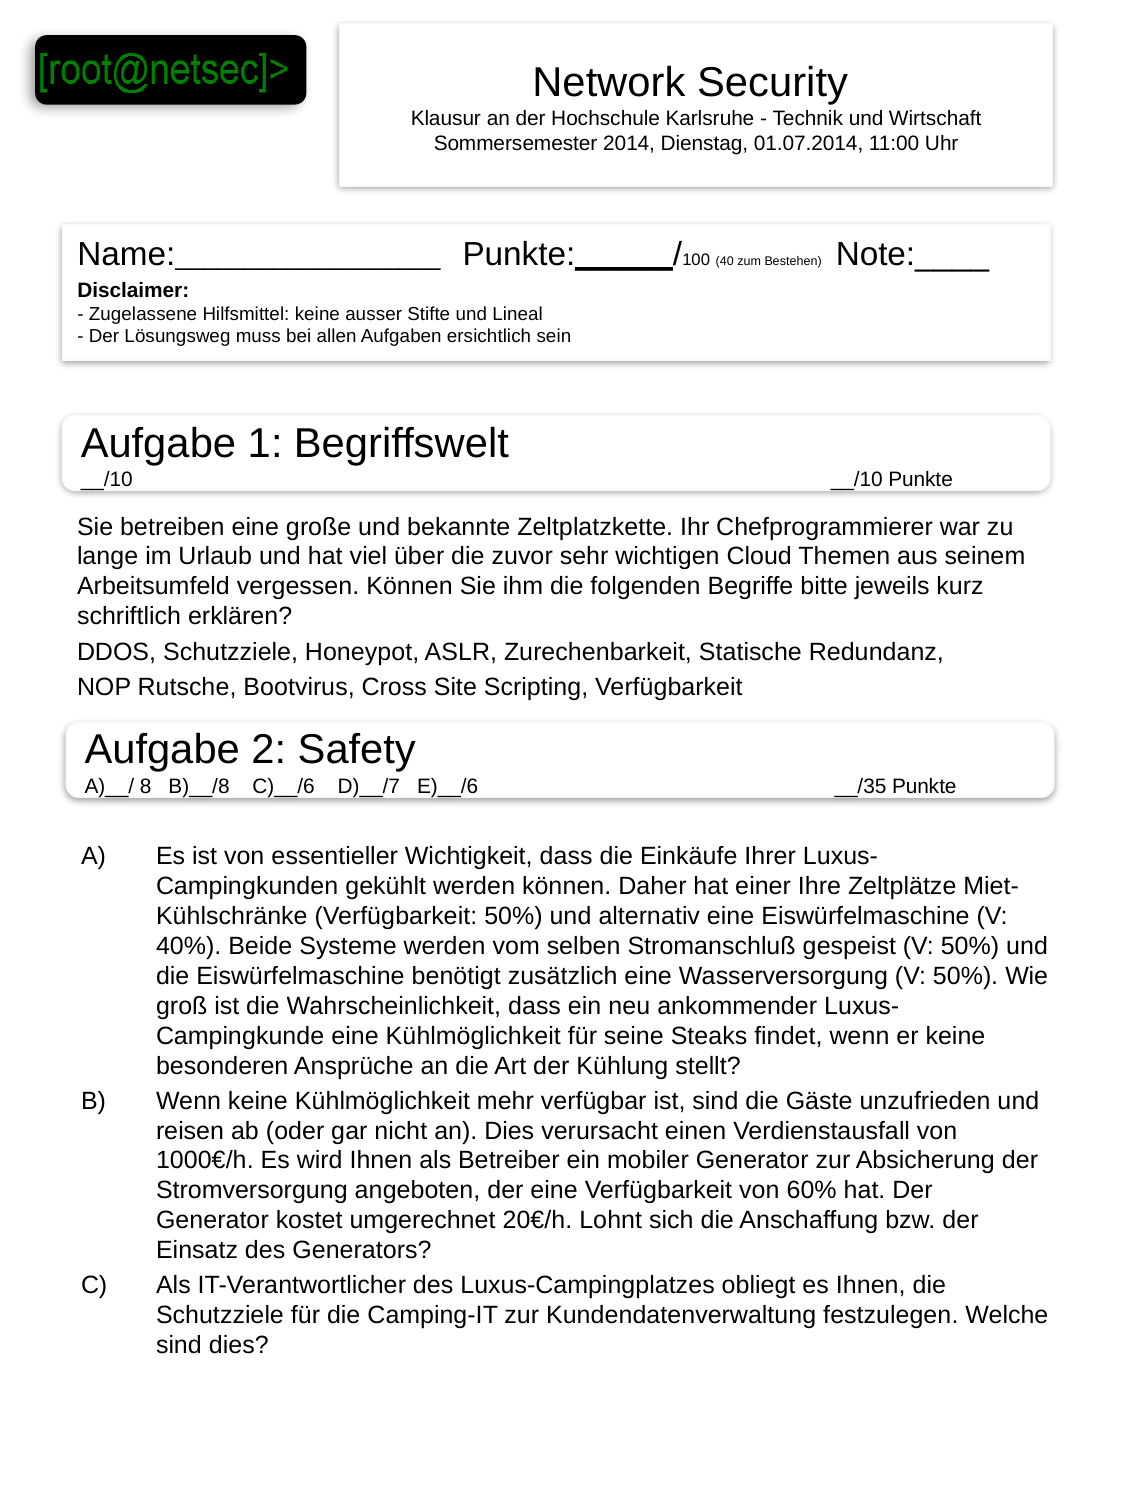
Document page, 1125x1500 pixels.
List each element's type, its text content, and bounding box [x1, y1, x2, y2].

subtitle Name:___________________ Punkte:______/100 (40 zum Bestehen) Note:____ Disclaimer: - Zugelassene Hilfsmittel: keine ausser Stifte und Lineal - Der Lösungsweg muss bei allen Aufgaben ersichtlich sein [62, 224, 1051, 361]
picture [34, 34, 307, 105]
text_box Sie betreiben eine große und bekannte Zeltplatzkette. Ihr Chefprogrammierer war zu lange im Urlaub und hat viel über die zuvor sehr wichtigen Cloud Themen aus seinem Arbeitsumfeld vergessen. Können Sie ihm die folgenden Begriffe bitte jeweils kurz schriftlich erklären? DDOS, Schutzziele, Honeypot, ASLR, Zurechenbarkeit, Statische Redundanz, NOP Rutsche, Bootvirus, Cross Site Scripting, Verfügbarkeit [62, 502, 1050, 708]
title Network Security Klausur an der Hochschule Karlsruhe - Technik und Wirtschaft Sommersemester 2014, Dienstag, 01.07.2014, 11:00 Uhr [339, 23, 1053, 187]
text_box Aufgabe 2: Safety A)__/ 8 B)__/8 C)__/6 D)__/7 E)__/6 __/35 Punkte [65, 721, 1055, 798]
text_box Es ist von essentieller Wichtigkeit, dass die Einkäufe Ihrer Luxus-Campingkunden gekühlt werden können. Daher hat einer Ihre Zeltplätze Miet-Kühlschränke (Verfügbarkeit: 50%) und alternativ eine Eiswürfelmaschine (V: 40%). Beide Systeme werden vom selben Stromanschluß gespeist (V: 50%) und die Eiswürfelmaschine benötigt zusätzlich eine Wasserversorgung (V: 50%). Wie groß ist die Wahrscheinlichkeit, dass ein neu ankommender Luxus-Campingkunde eine Kühlmöglichkeit für seine Steaks findet, wenn er keine besonderen Ansprüche an die Art der Kühlung stellt? Wenn keine Kühlmöglichkeit mehr verfügbar ist, sind die Gäste unzufrieden und reisen ab (oder gar nicht an). Dies verursacht einen Verdienstausfall von 1000€/h. Es wird Ihnen als Betreiber ein mobiler Generator zur Absicherung der Stromversorgung angeboten, der eine Verfügbarkeit von 60% hat. Der Generator kostet umgerechnet 20€/h. Lohnt sich die Anschaffung bzw. der Einsatz des Generators? Als IT-Verantwortlicher des Luxus-Campingplatzes obliegt es Ihnen, die Schutzziele für die Camping-IT zur Kundendatenverwaltung festzulegen. Welche sind dies? [66, 832, 1067, 1367]
text_box Aufgabe 1: Begriffswelt __/10 __/10 Punkte [61, 414, 1051, 492]
